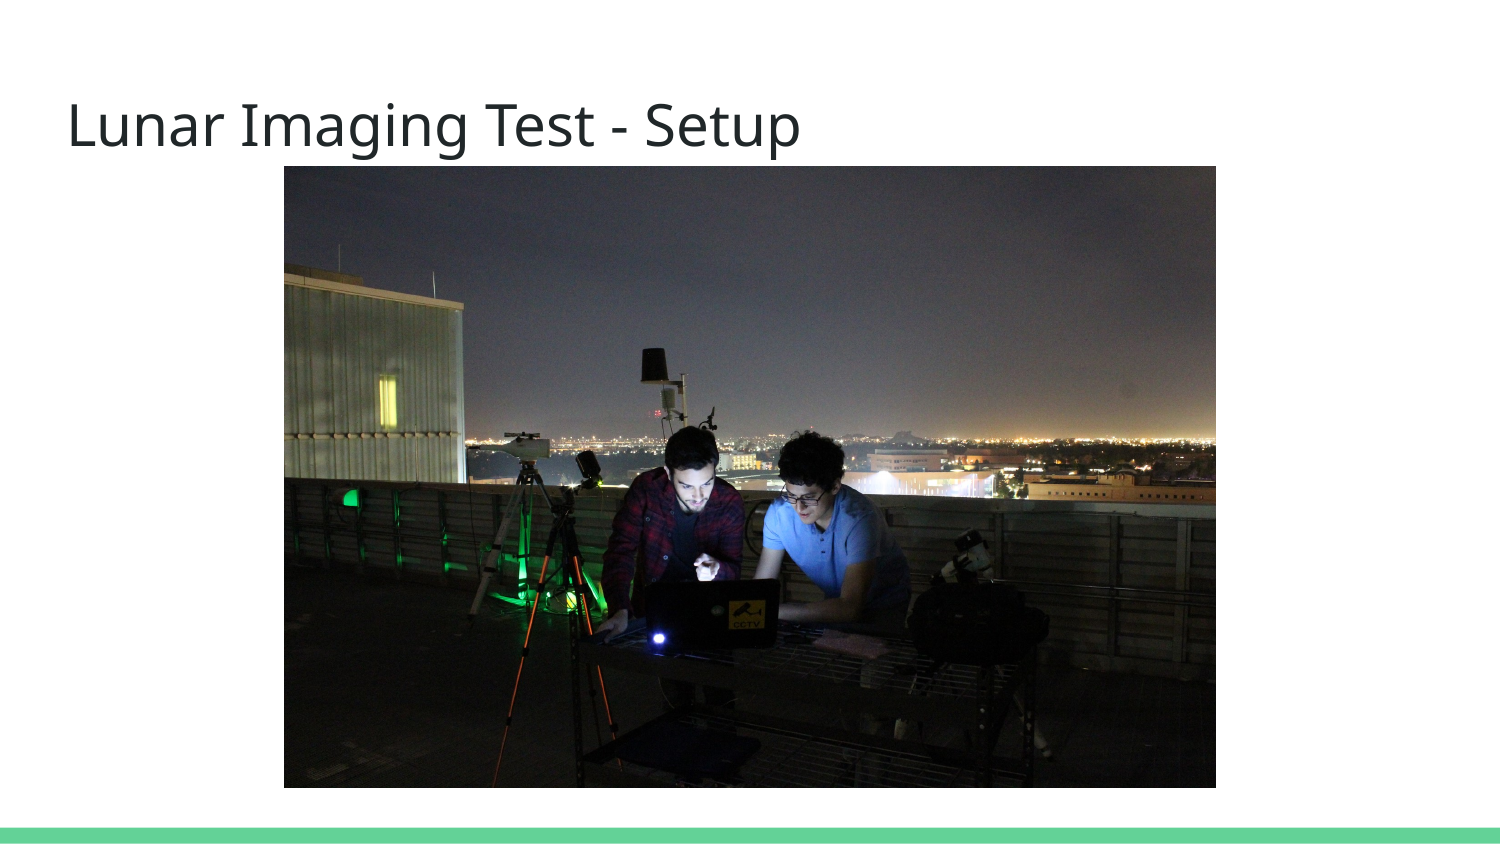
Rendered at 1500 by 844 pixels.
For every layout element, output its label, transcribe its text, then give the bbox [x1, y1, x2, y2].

picture [284, 166, 1216, 788]
title Lunar Imaging Test - Setup [51, 72, 1449, 167]
